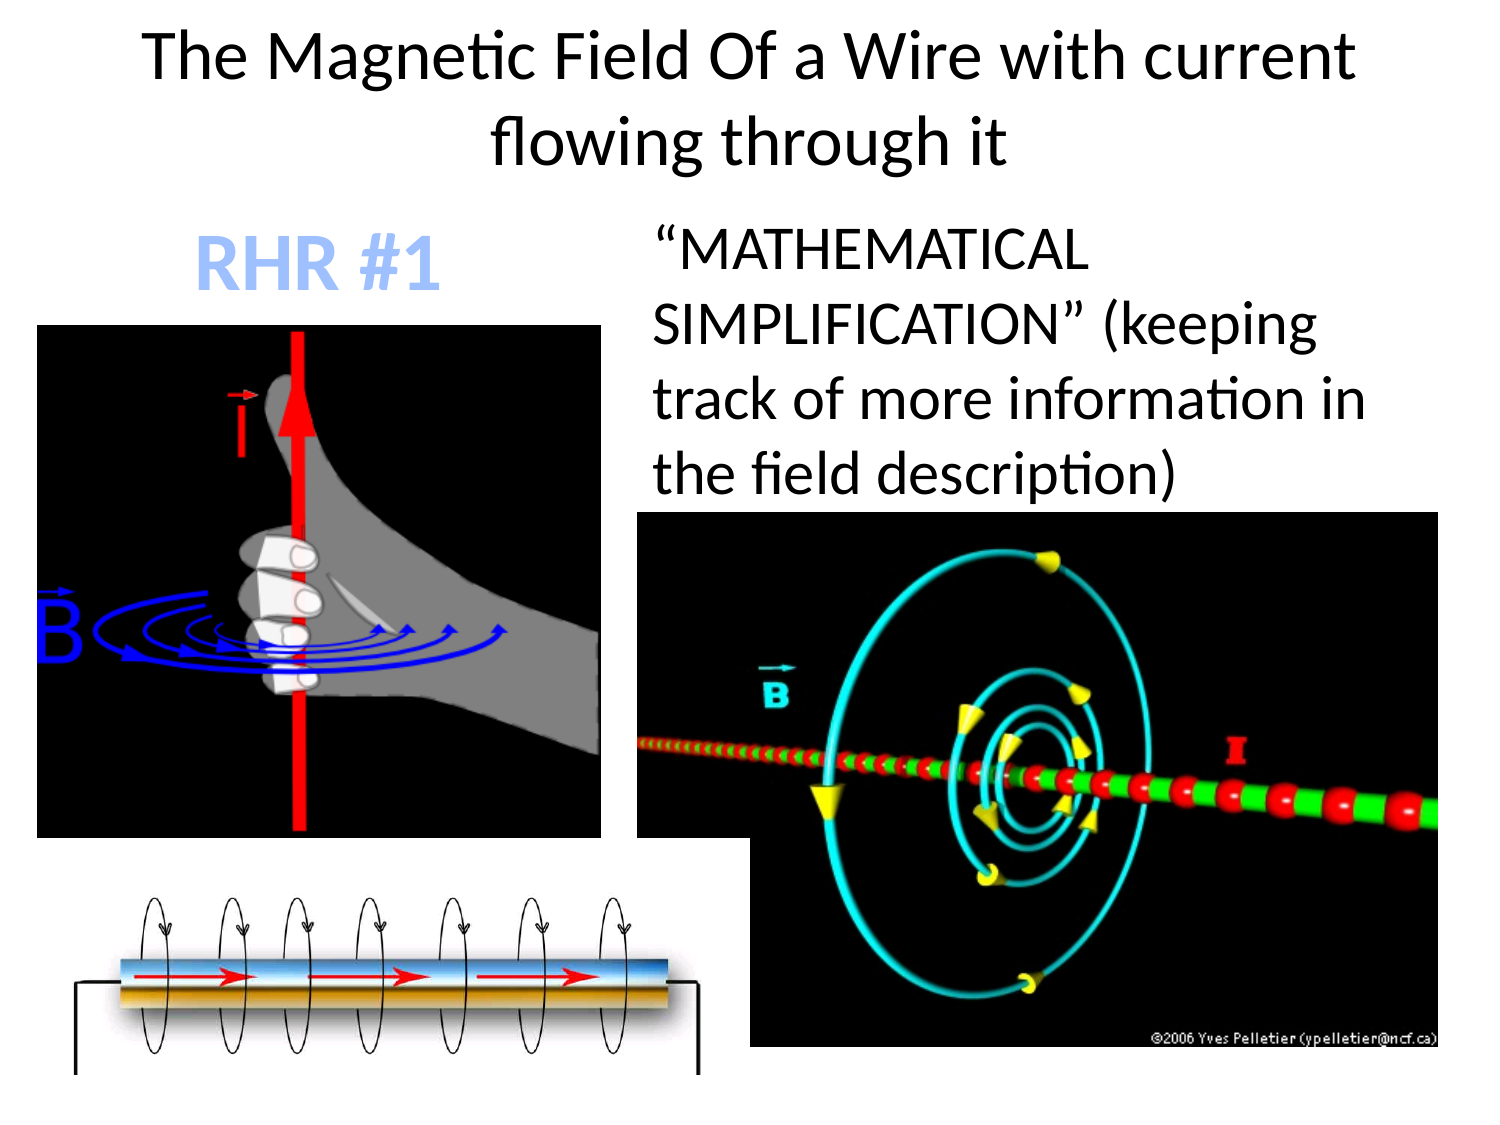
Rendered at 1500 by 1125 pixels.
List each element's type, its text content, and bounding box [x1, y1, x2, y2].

title The Magnetic Field Of a Wire with current flowing through it [75, 0, 1425, 188]
text_box “MATHEMATICAL SIMPLIFICATION” (keeping track of more information in the field description) [637, 199, 1438, 512]
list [0, 838, 751, 1076]
text_box RHR #1 [179, 200, 459, 315]
picture [637, 512, 1438, 1048]
picture [37, 324, 601, 838]
